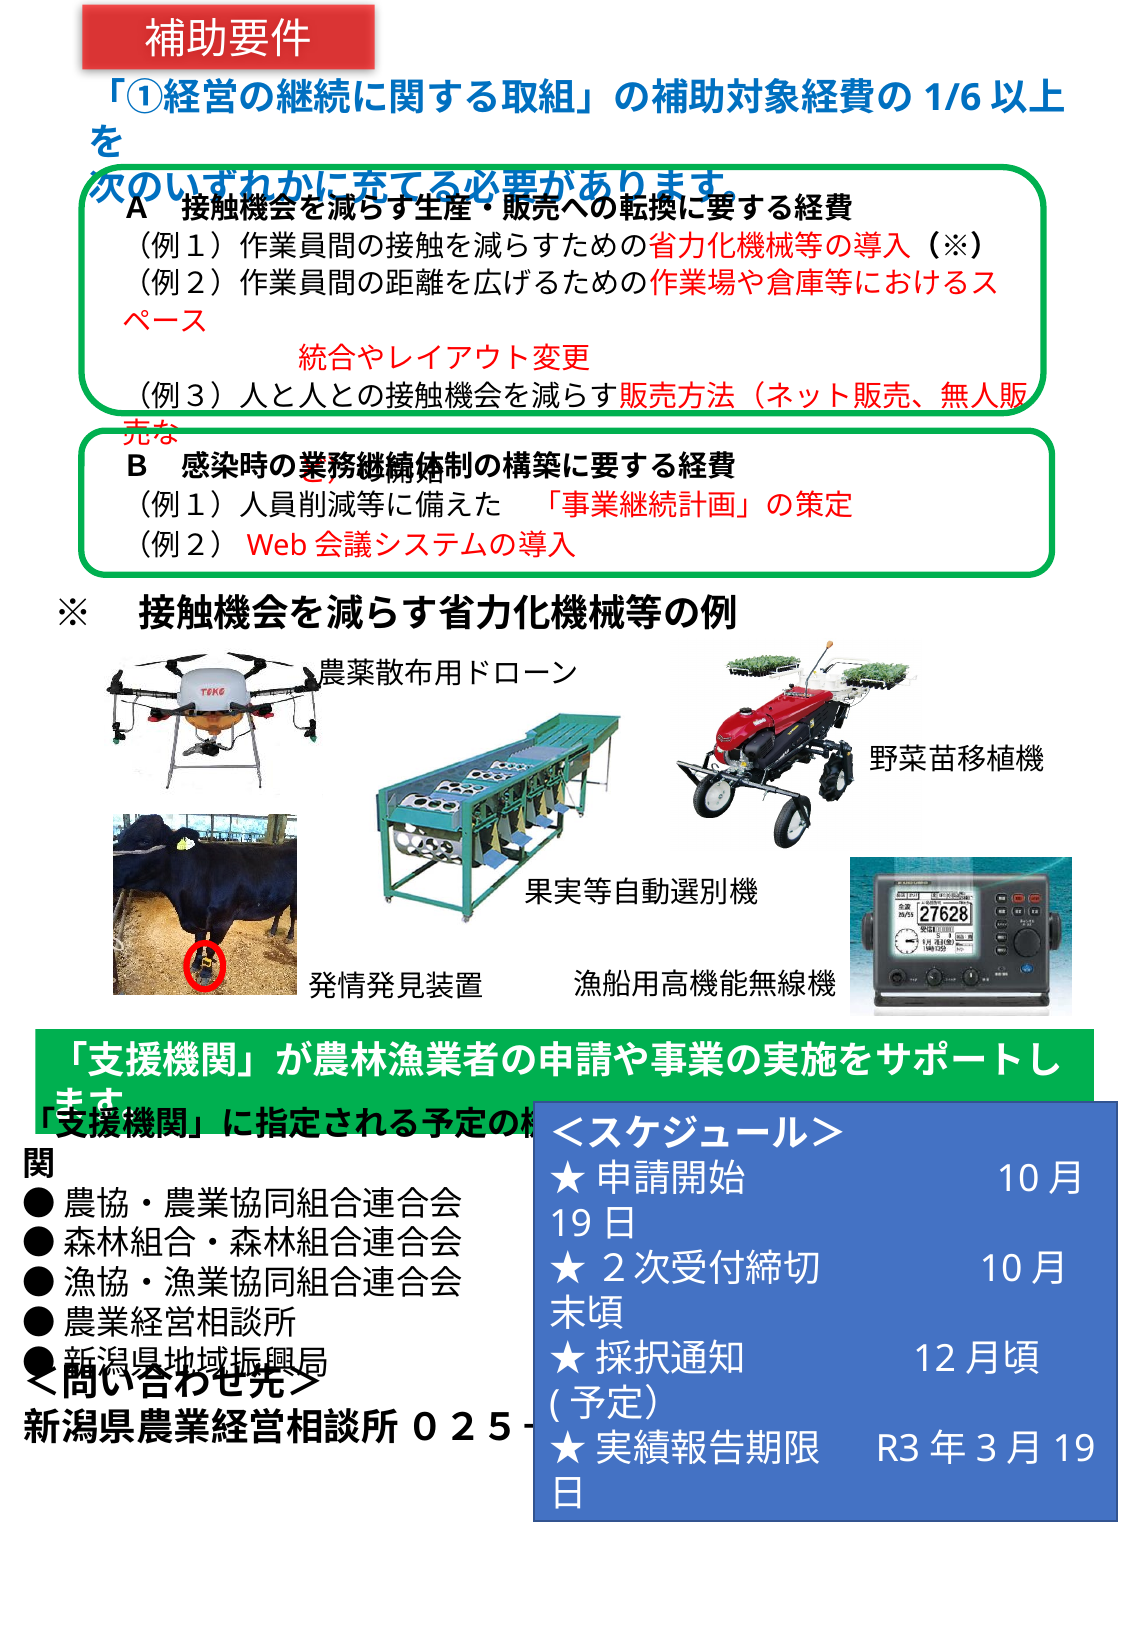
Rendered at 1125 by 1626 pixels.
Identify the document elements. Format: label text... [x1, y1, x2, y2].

text_box [80, 165, 1045, 415]
text_box ＜スケジュール＞ ★申請開始 10月19日 ★２次受付締切 10月末頃 ★採択通知 12月頃(予定） ★実績報告期限 R3年3月19日 [533, 1101, 1118, 1522]
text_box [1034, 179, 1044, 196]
picture [670, 638, 922, 851]
text_box 漁船用高機能無線機 [512, 957, 850, 1008]
text_box [80, 429, 1054, 576]
text_box 「支援機関」に指定される予定の機関 ●農協・農業協同組合連合会 ●森林組合・森林組合連合会 ●漁協・漁業協同組合連合会 ●農業経営相談所 ●新潟県地域振興局 [7, 1094, 592, 1389]
text_box ＜問い合わせ先＞ 新潟県農業経営相談所 ０２５－２８２－５０２１ [8, 1389, 533, 1456]
text_box 野菜苗移植機 [922, 733, 1125, 783]
picture [850, 857, 1072, 1016]
text_box 果実等自動選別機 [641, 865, 822, 916]
text_box 補助要件 [82, 4, 375, 66]
picture [350, 692, 641, 927]
text_box 発情発見装置 [216, 960, 576, 1010]
text_box ※ 接触機会を減らす省力化機械等の例 [40, 582, 795, 642]
text_box 農薬散布用ドローン [323, 646, 628, 697]
picture [104, 634, 323, 798]
text_box 「①経営の継続に関する取組」の補助対象経費の1/6以上を 次のいずれかに充てる必要があります。 [74, 66, 1102, 216]
text_box Ａ 接触機会を減らす生産・販売への転換に要する経費 （例１）作業員間の接触を減らすための省力化機械等の導入（※） （例２）作業員間の距離を広げるための作業場や倉庫等におけるスペース 統合やレイアウト変更 （例３）人と人との接触機会を減らす販売方法（ネット販売、無人販売な ど）の開始 [107, 384, 1044, 434]
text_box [113, 813, 297, 995]
text_box 「支援機関」が農林漁業者の申請や事業の実施をサポートします。 [35, 1029, 1094, 1101]
